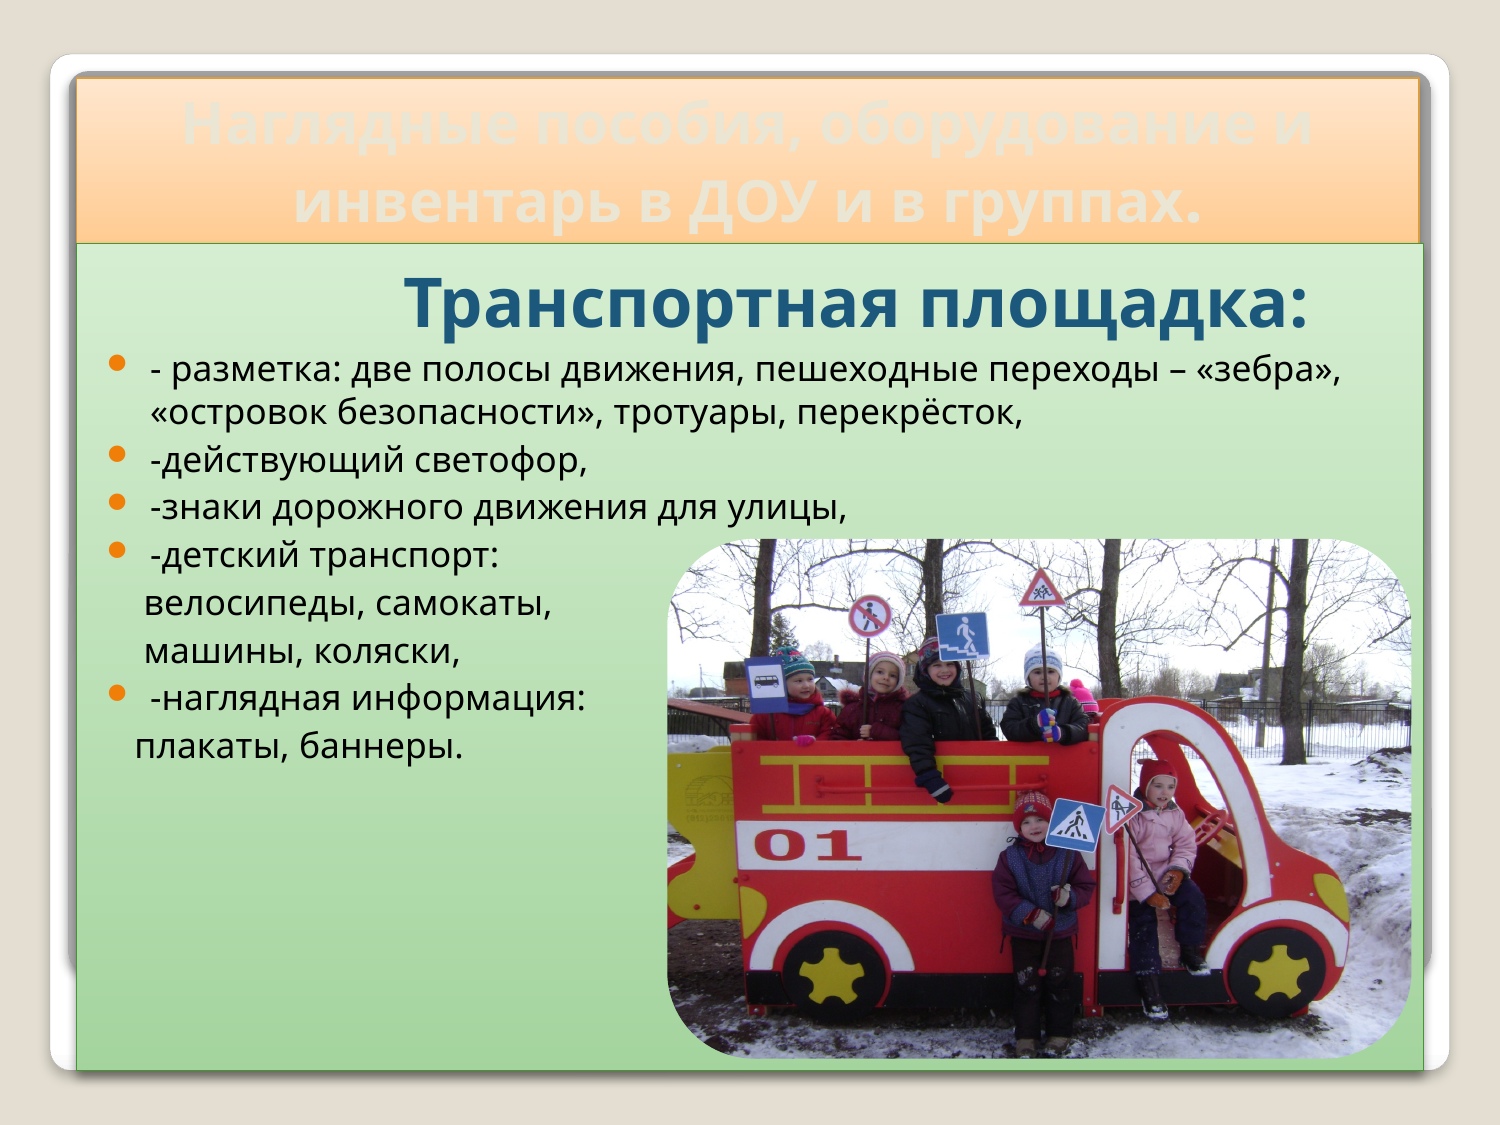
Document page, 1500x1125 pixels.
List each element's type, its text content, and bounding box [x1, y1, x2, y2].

title Наглядные пособия, оборудование и инвентарь в ДОУ и в группах. [76, 77, 1420, 243]
picture [667, 538, 1412, 1059]
list Транспортная площадка: - разметка: две полосы движения, пешеходные переходы – «зебра», «островок безопасности», тротуары, перекрёсток, -действующий светофор, -знаки дорожного движения для улицы, -детский транспорт: велосипеды, самокаты, машины, коляски, -наглядная информация: плакаты, баннеры. [76, 243, 1424, 1071]
